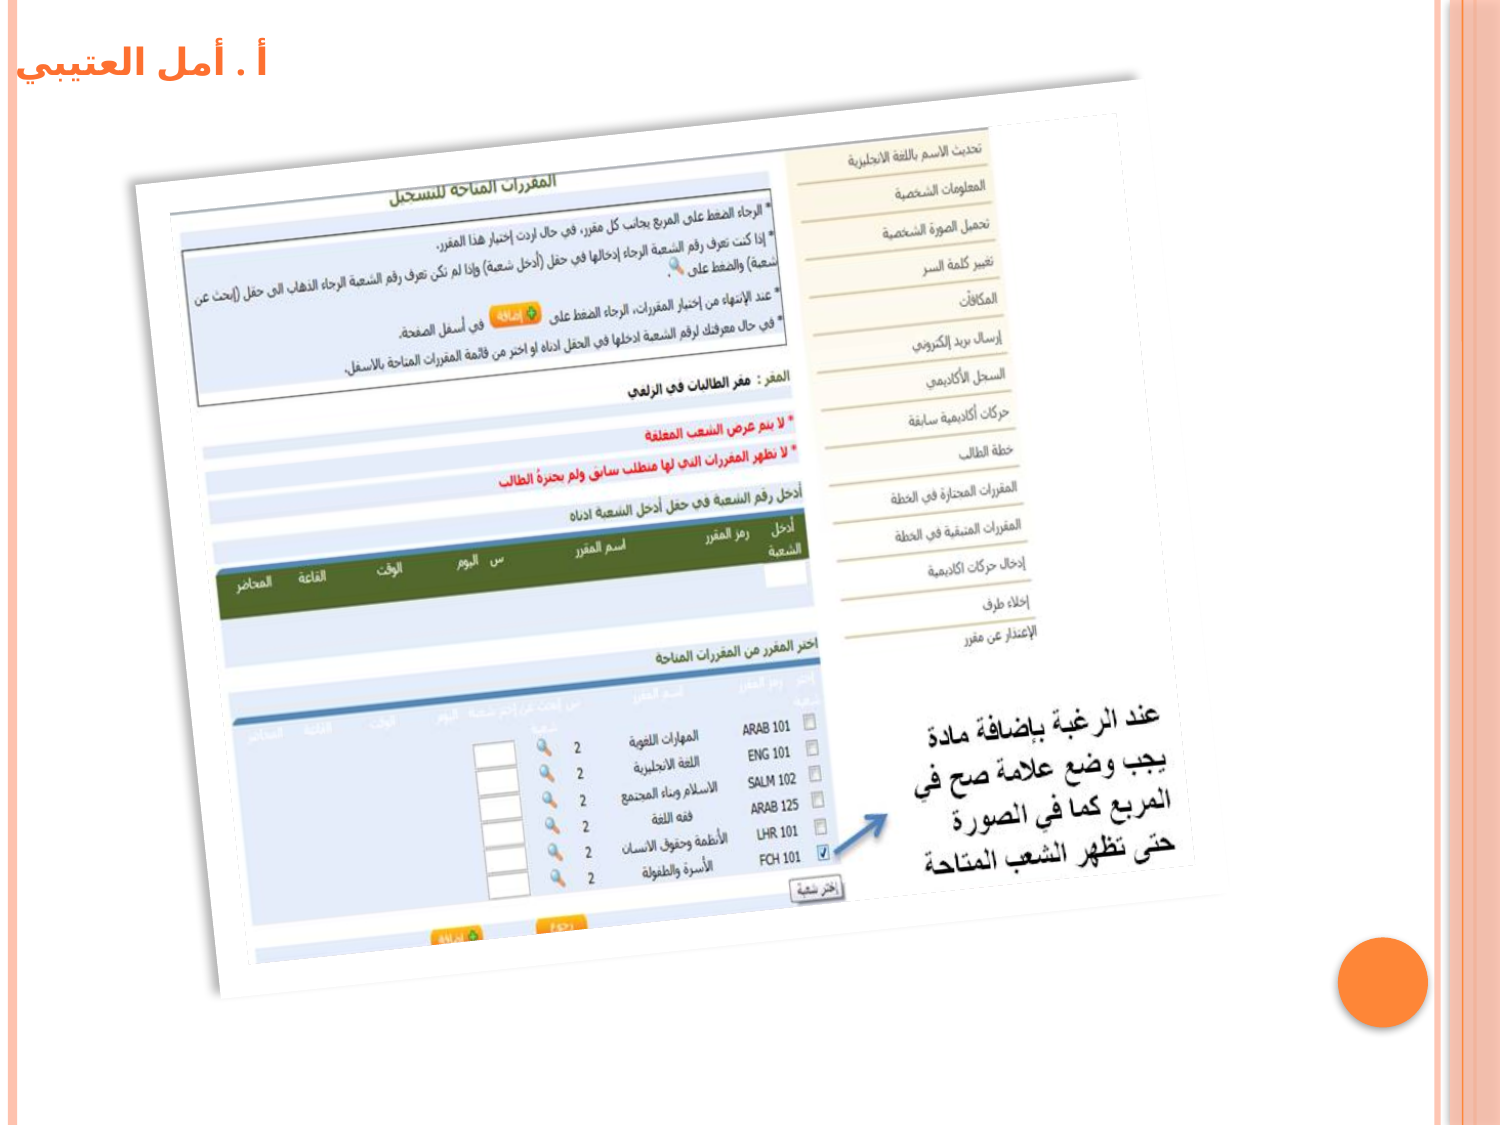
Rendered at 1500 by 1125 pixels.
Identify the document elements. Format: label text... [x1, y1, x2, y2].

picture [170, 114, 1195, 964]
text_box أ . أمل العتيبي [0, 30, 284, 91]
